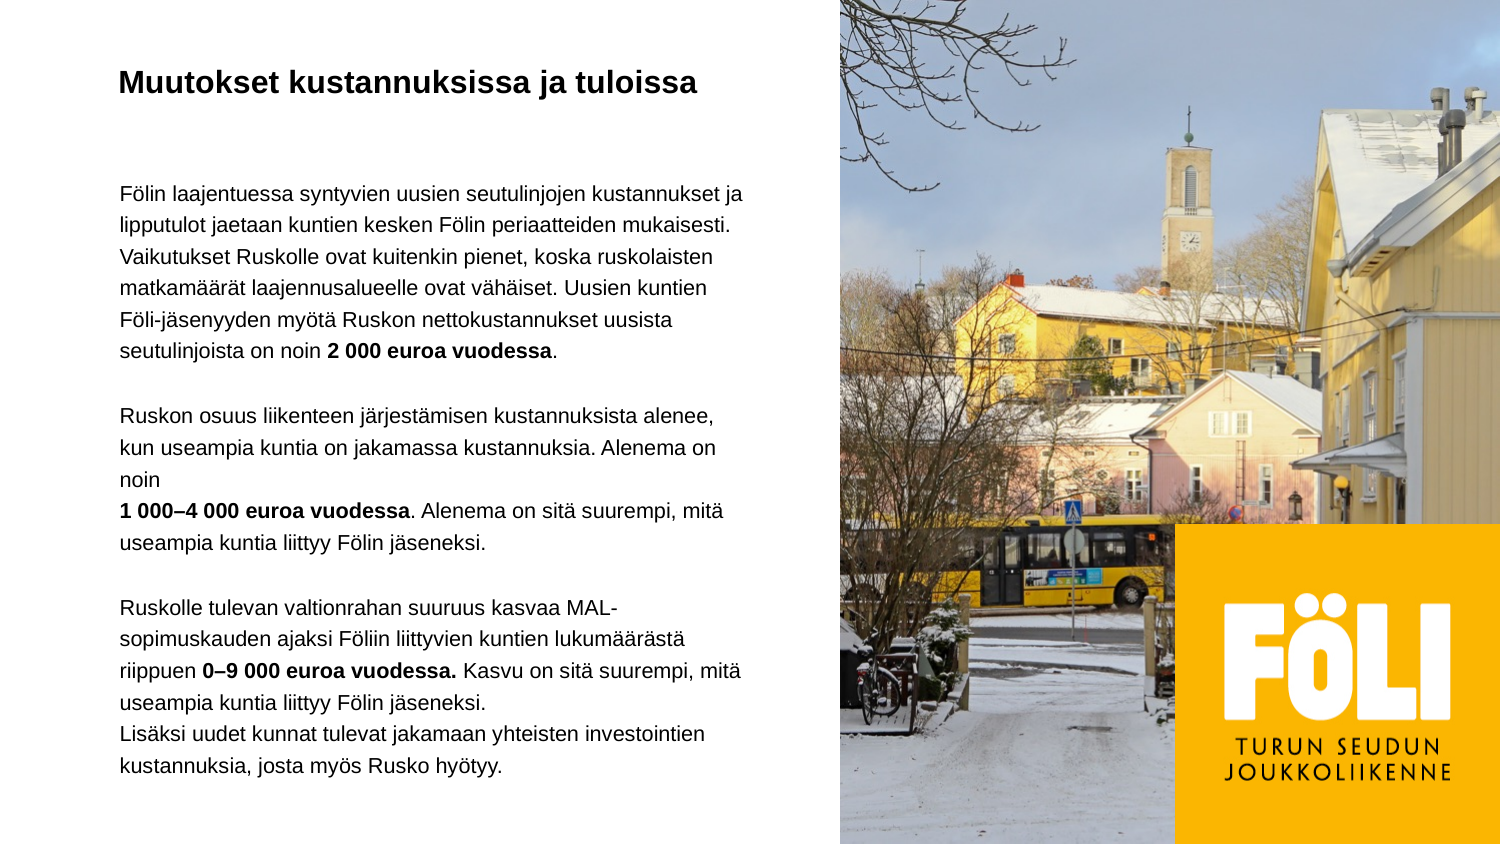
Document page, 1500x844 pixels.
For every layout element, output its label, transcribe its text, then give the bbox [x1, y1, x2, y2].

picture [1174, 524, 1500, 844]
title Muutokset kustannuksissa ja tuloissa [103, 58, 765, 127]
list Fölin laajentuessa syntyvien uusien seutulinjojen kustannukset ja lipputulot jaetaan kuntien kesken Fölin periaatteiden mukaisesti. Vaikutukset Ruskolle ovat kuitenkin pienet, koska ruskolaisten matkamäärät laajennusalueelle ovat vähäiset. Uusien kuntien Föli-jäsenyyden myötä Ruskon nettokustannukset uusista seutulinjoista on noin 2 000 euroa vuodessa. Ruskon osuus liikenteen järjestämisen kustannuksista alenee, kun useampia kuntia on jakamassa kustannuksia. Alenema on noin 1 000–4 000 euroa vuodessa. Alenema on sitä suurempi, mitä useampia kuntia liittyy Fölin jäseneksi. Ruskolle tulevan valtionrahan suuruus kasvaa MAL-sopimuskauden ajaksi Föliin liittyvien kuntien lukumäärästä riippuen 0–9 000 euroa vuodessa. Kasvu on sitä suurempi, mitä useampia kuntia liittyy Fölin jäseneksi. Lisäksi uudet kunnat tulevat jakamaan yhteisten investointien kustannuksia, josta myös Rusko hyötyy. [103, 166, 765, 805]
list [840, 0, 1500, 844]
